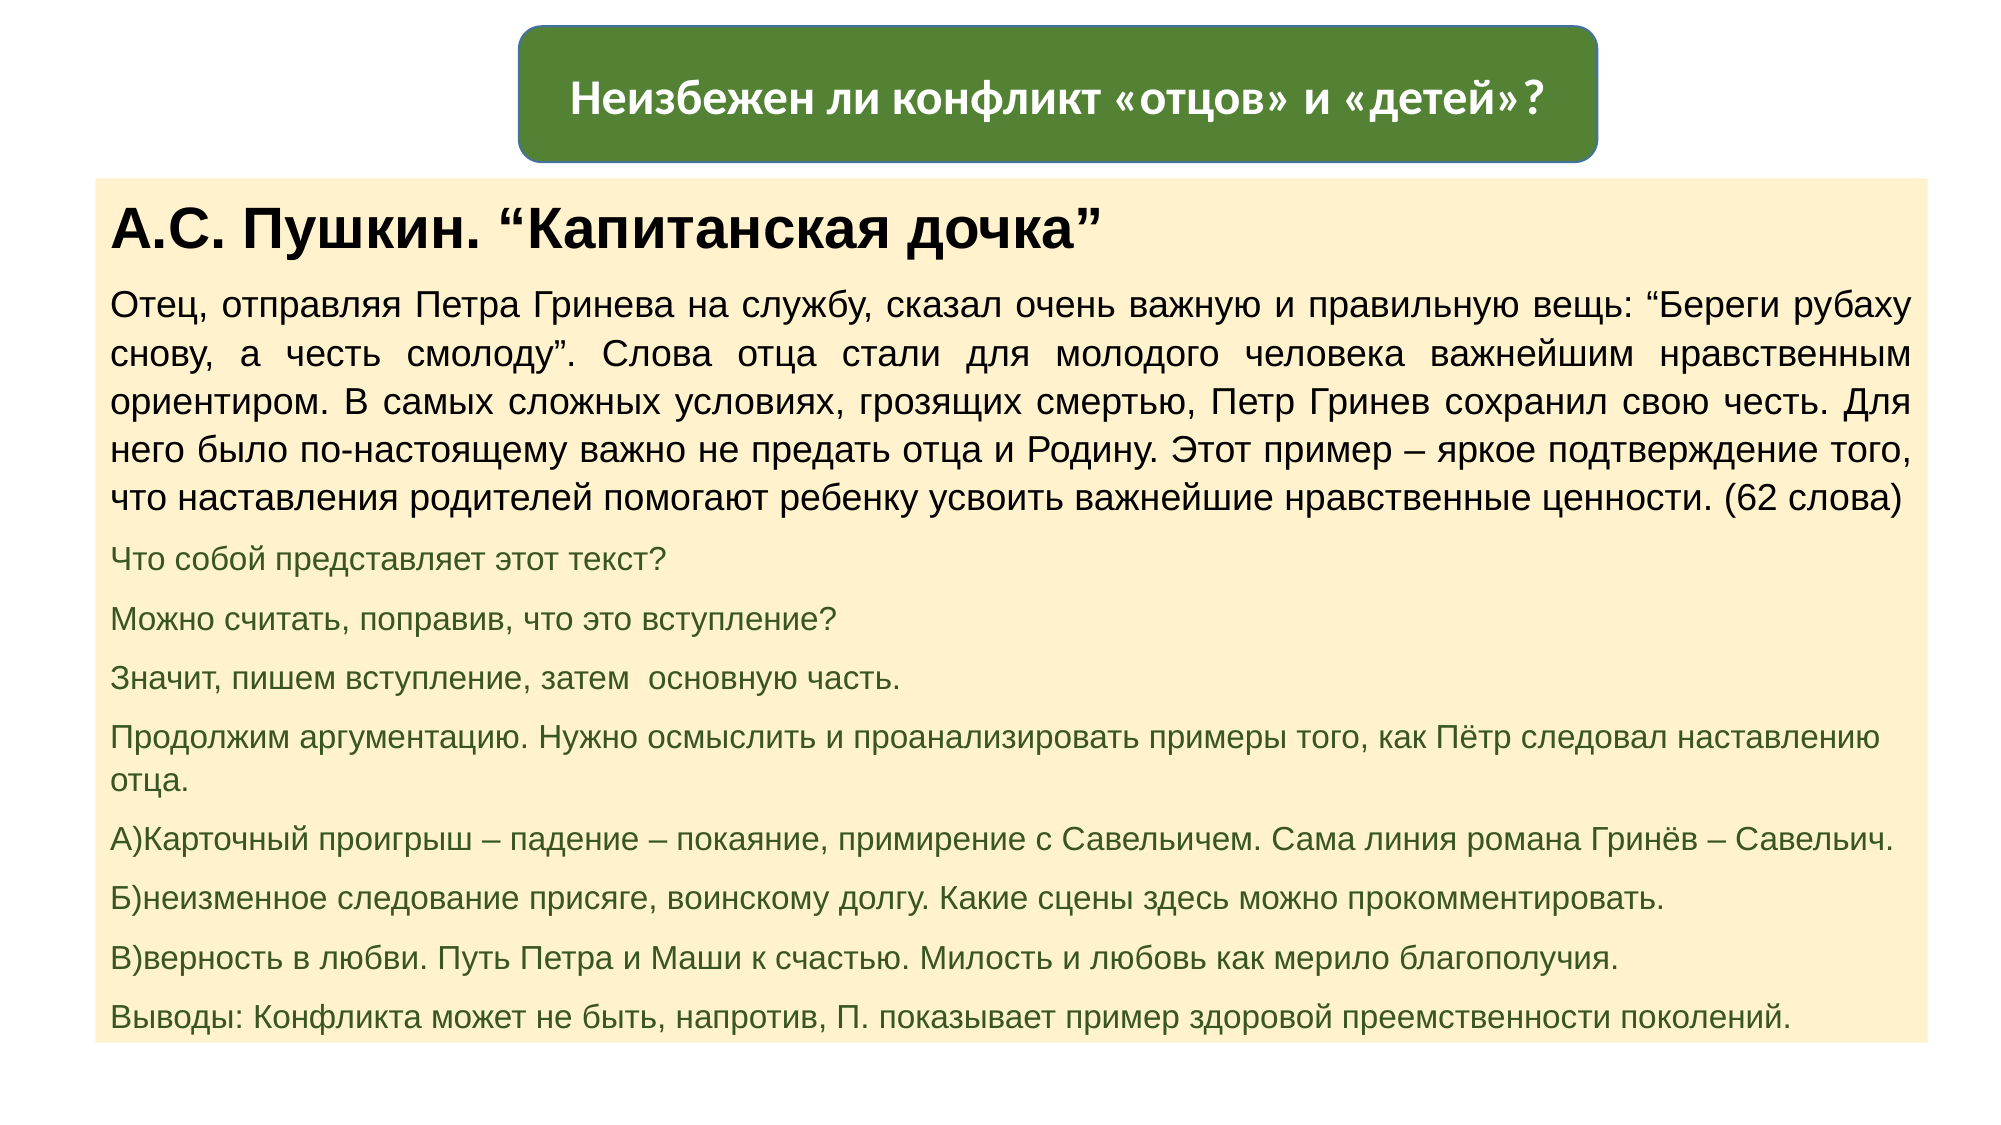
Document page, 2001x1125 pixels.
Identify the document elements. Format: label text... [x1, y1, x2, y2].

text_box А.С. Пушкин. “Капитанская дочка” Отец, отправляя Петра Гринева на службу, сказал очень важную и правильную вещь: “Береги рубаху снову, а честь смолоду”. Слова отца стали для молодого человека важнейшим нравственным ориентиром. В самых сложных условиях, грозящих смертью, Петр Гринев сохранил свою честь. Для него было по-настоящему важно не предать отца и Родину. Этот пример – яркое подтверждение того, что наставления родителей помогают ребенку усвоить важнейшие нравственные ценности. (62 слова) Что собой представляет этот текст? Можно считать, поправив, что это вступление? Значит, пишем вступление, затем основную часть. Продолжим аргументацию. Нужно осмыслить и проанализировать примеры того, как Пётр следовал наставлению отца. А)Карточный проигрыш – падение – покаяние, примирение с Савельичем. Сама линия романа Гринёв – Савельич. Б)неизменное следование присяге, воинскому долгу. Какие сцены здесь можно прокомментировать. В)верность в любви. Путь Петра и Маши к счастью. Милость и любовь как мерило благополучия. Выводы: Конфликта может не быть, напротив, П. показывает пример здоровой преемственности поколений. [95, 178, 1928, 1043]
text_box Неизбежен ли конфликт «отцов» и «детей»? [517, 25, 1599, 164]
